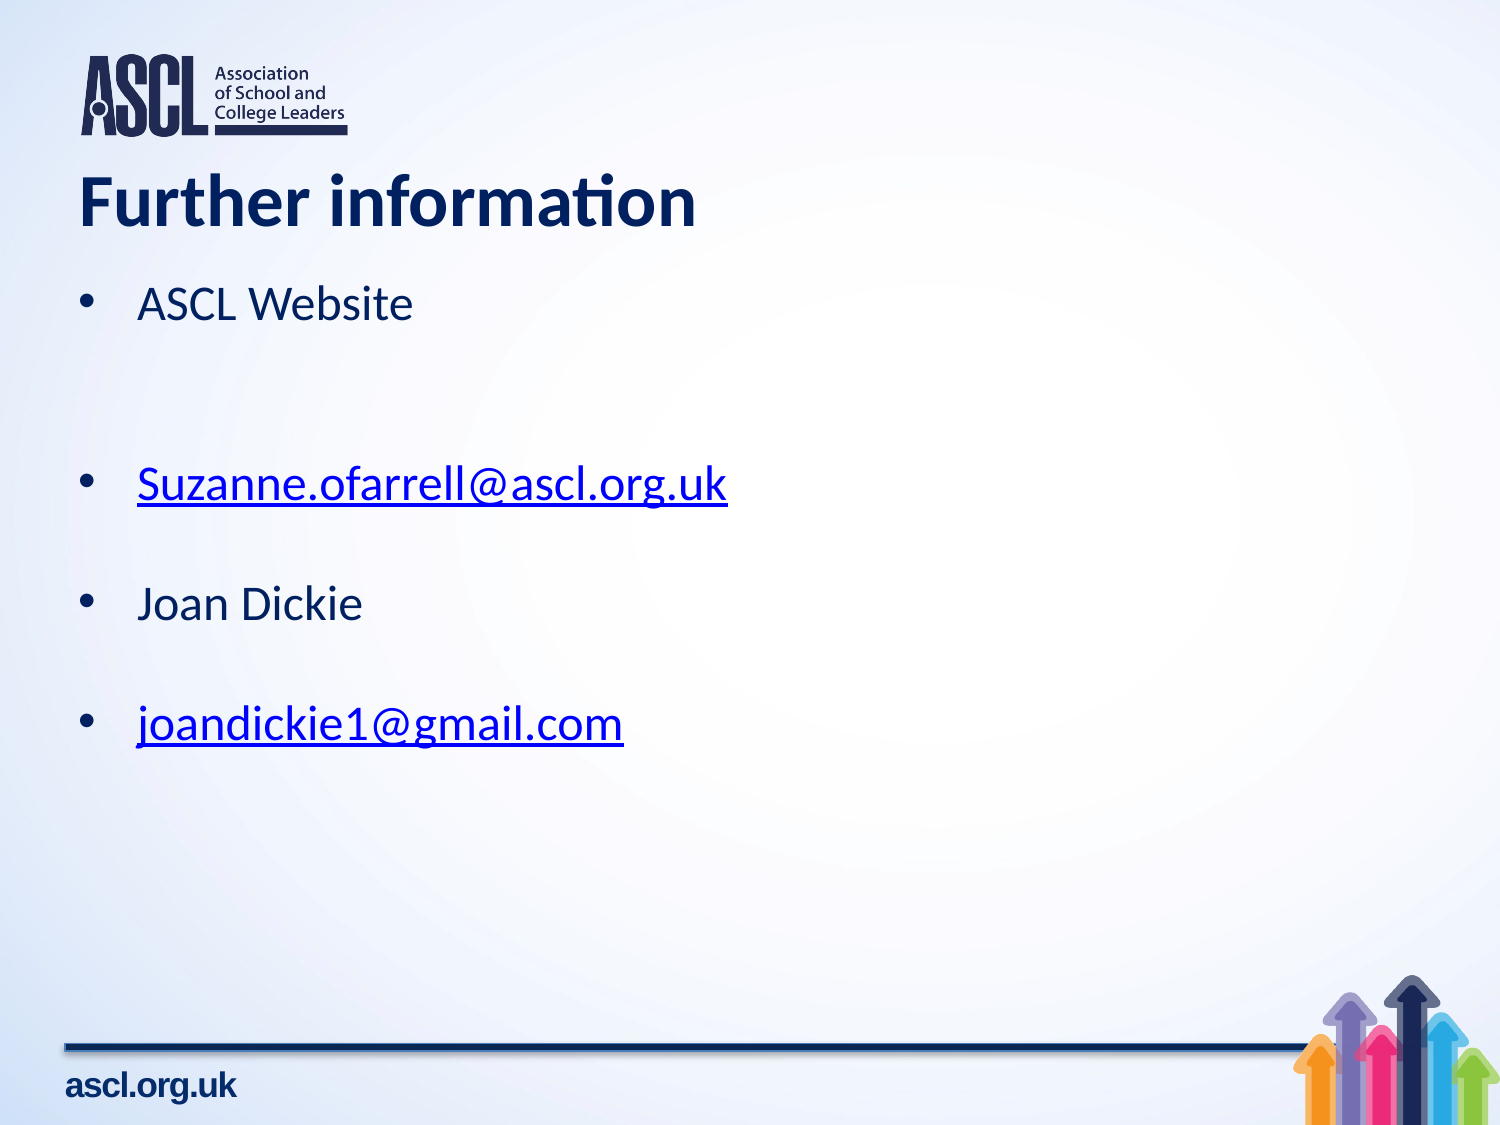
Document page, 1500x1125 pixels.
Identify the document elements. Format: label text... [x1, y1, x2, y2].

picture [0, 0, 1500, 1125]
list ASCL Website Suzanne.ofarrell@ascl.org.uk Joan Dickie joandickie1@gmail.com [63, 262, 1435, 1005]
title Further information [64, 160, 1436, 233]
